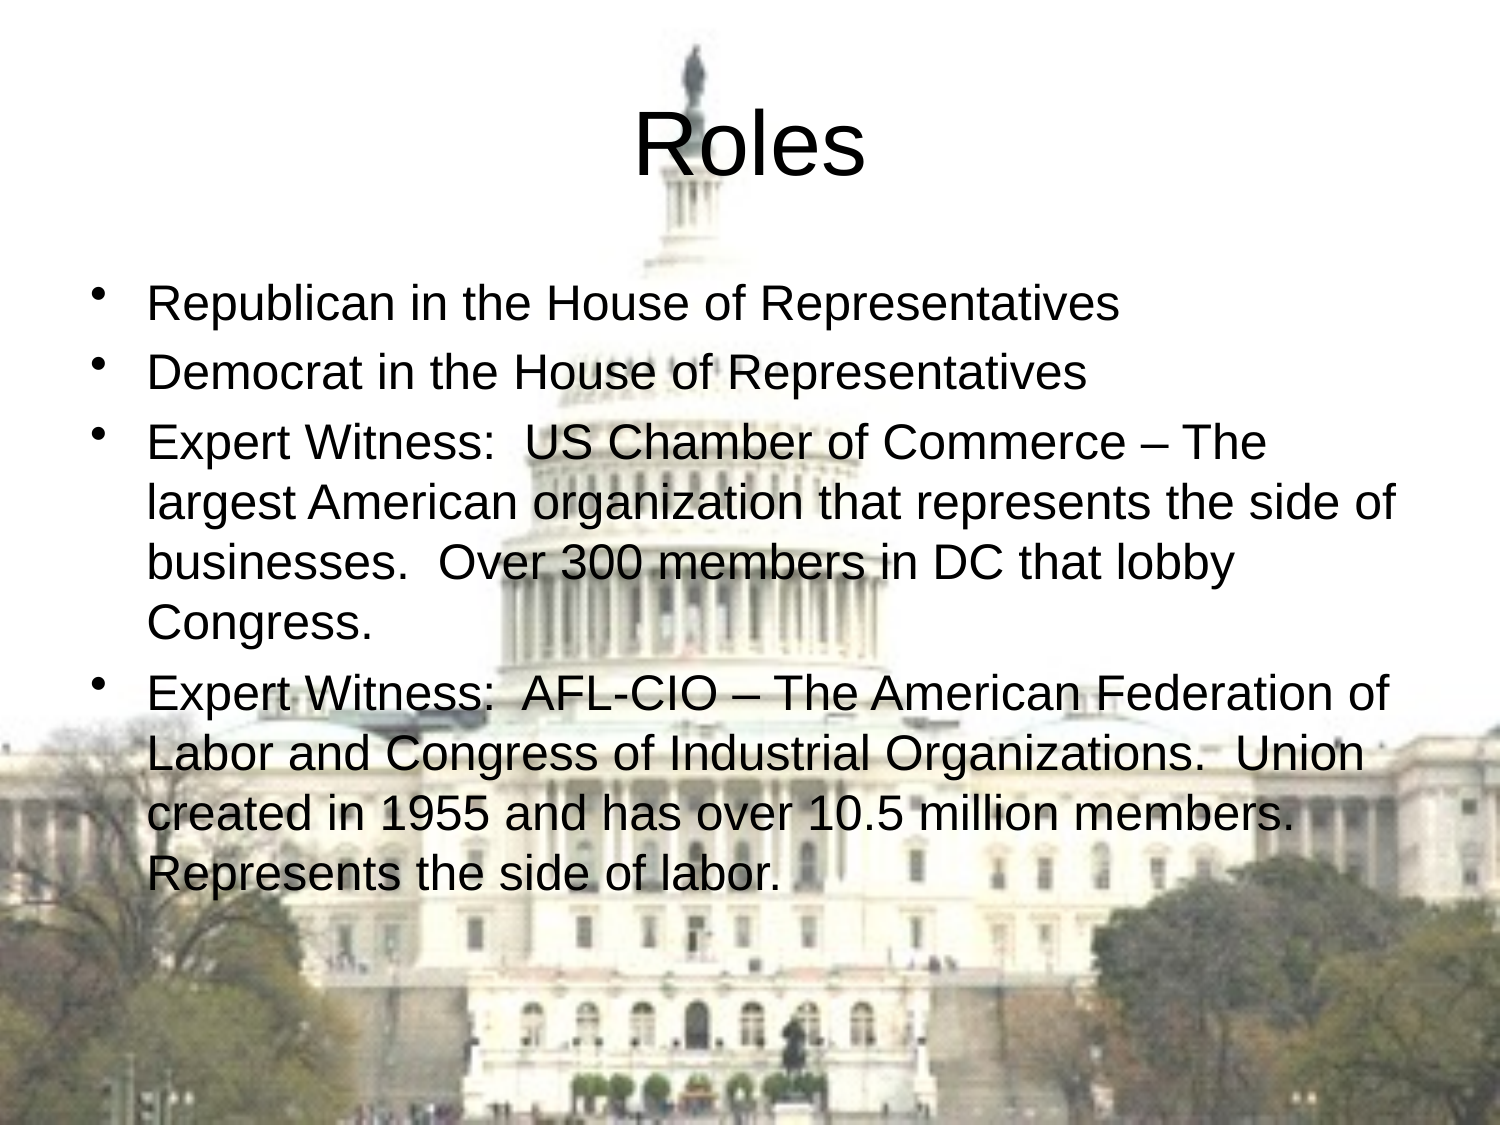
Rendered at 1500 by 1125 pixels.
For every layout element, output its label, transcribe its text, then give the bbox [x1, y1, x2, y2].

list Republican in the House of Representatives Democrat in the House of Representatives Expert Witness: US Chamber of Commerce – The largest American organization that represents the side of businesses. Over 300 members in DC that lobby Congress. Expert Witness: AFL-CIO – The American Federation of Labor and Congress of Industrial Organizations. Union created in 1955 and has over 10.5 million members. Represents the side of labor. [75, 262, 1425, 1005]
title Roles [75, 45, 1425, 233]
picture [0, 0, 1500, 1125]
